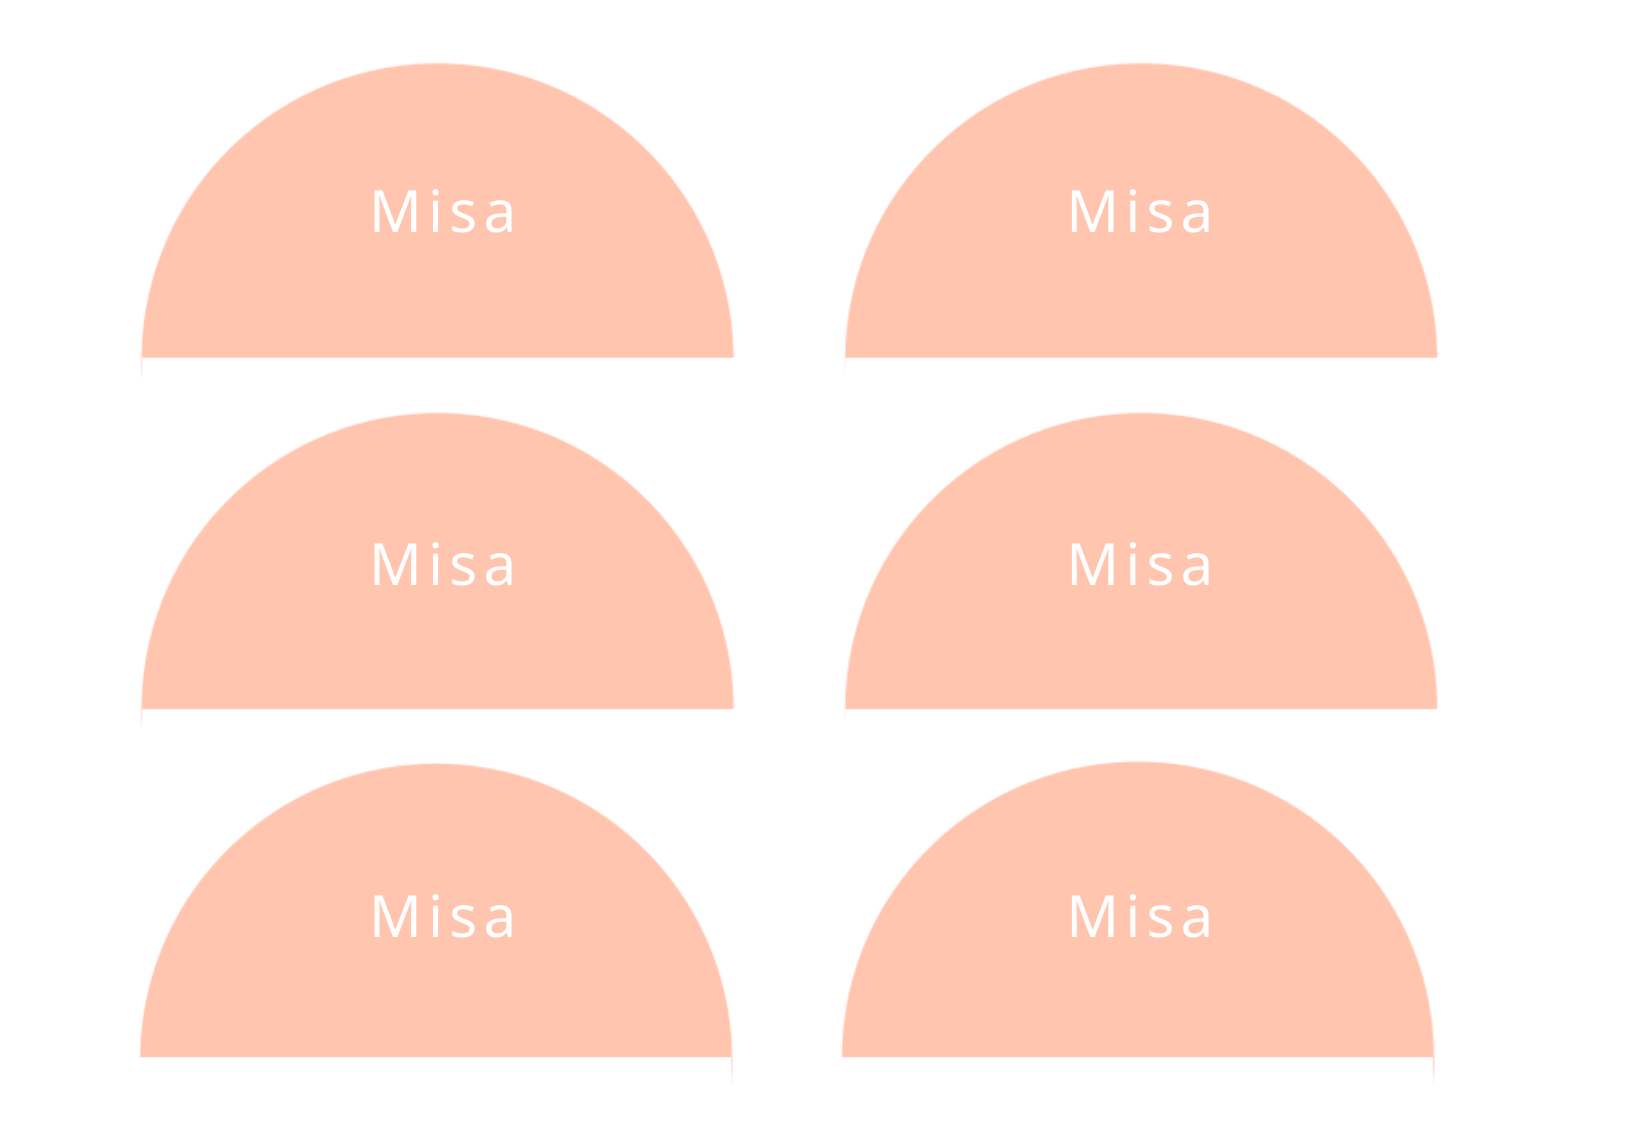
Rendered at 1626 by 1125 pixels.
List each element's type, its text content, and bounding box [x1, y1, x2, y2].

text_box Misa [354, 519, 532, 605]
text_box Misa [1051, 519, 1229, 605]
text_box Misa [1051, 872, 1229, 957]
text_box Misa [1051, 167, 1229, 252]
text_box Misa [354, 167, 532, 252]
text_box Misa [354, 872, 532, 957]
